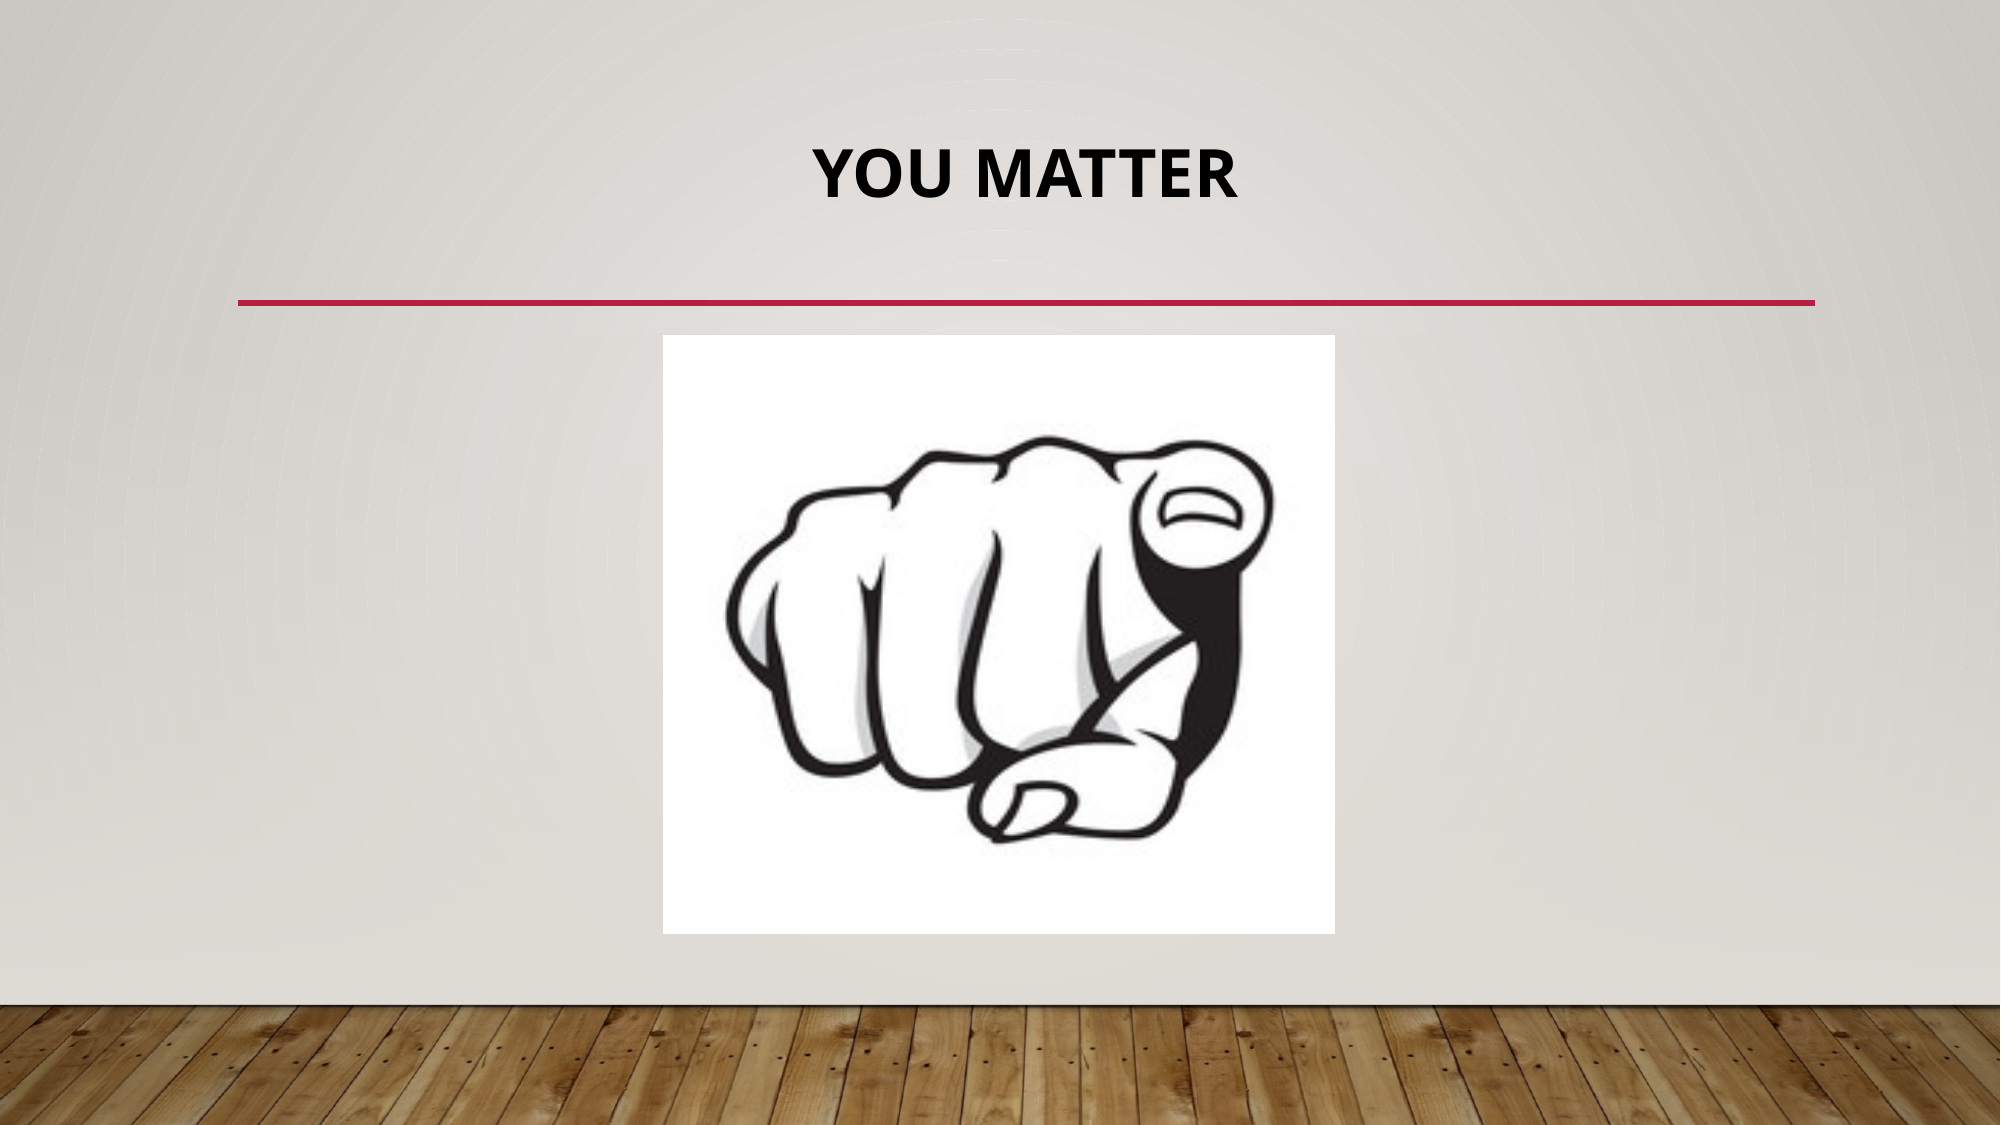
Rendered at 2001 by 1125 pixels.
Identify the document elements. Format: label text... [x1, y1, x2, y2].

title You Matter [238, 131, 1814, 305]
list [662, 335, 1335, 934]
picture [0, 1005, 2000, 1125]
